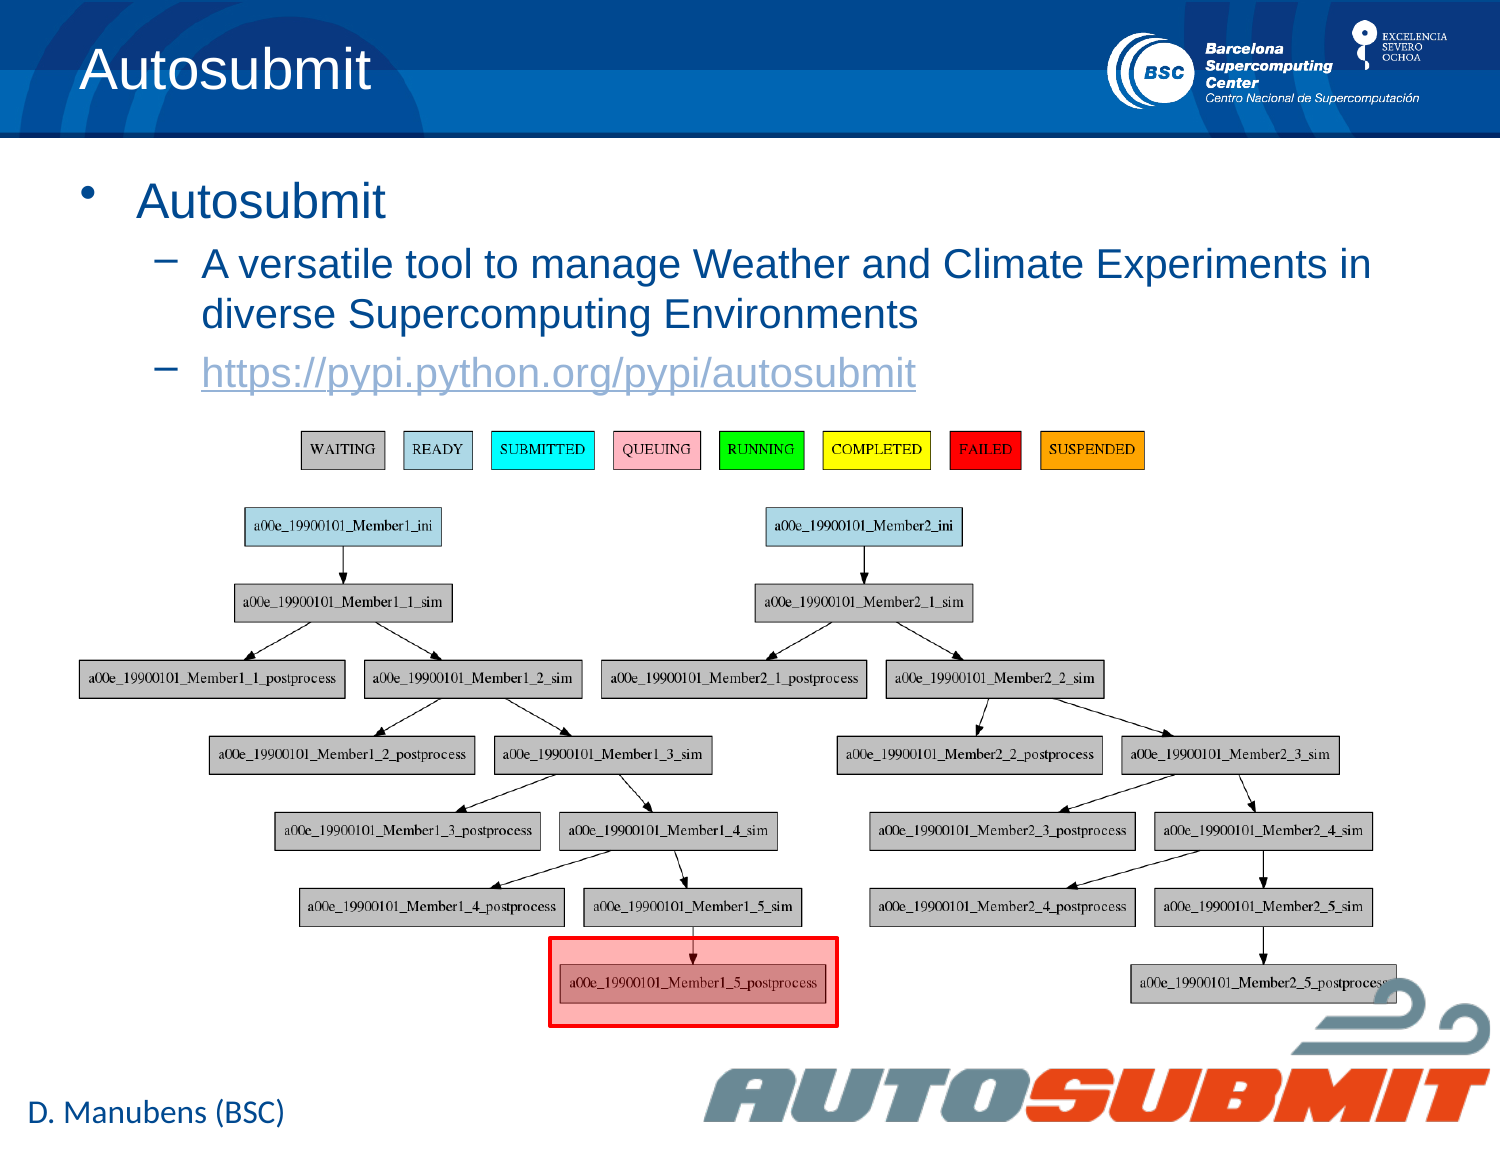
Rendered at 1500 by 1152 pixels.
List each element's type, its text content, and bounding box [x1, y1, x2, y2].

picture [74, 427, 1491, 1152]
picture [0, 0, 1500, 138]
text_box D. Manubens (BSC) [13, 1081, 325, 1138]
text_box [548, 1016, 697, 1028]
title Autosubmit [65, 23, 1081, 138]
list Autosubmit A versatile tool to manage Weather and Climate Experiments in diverse Supercomputing Environments https://pypi.python.org/pypi/autosubmit [64, 161, 1432, 1068]
